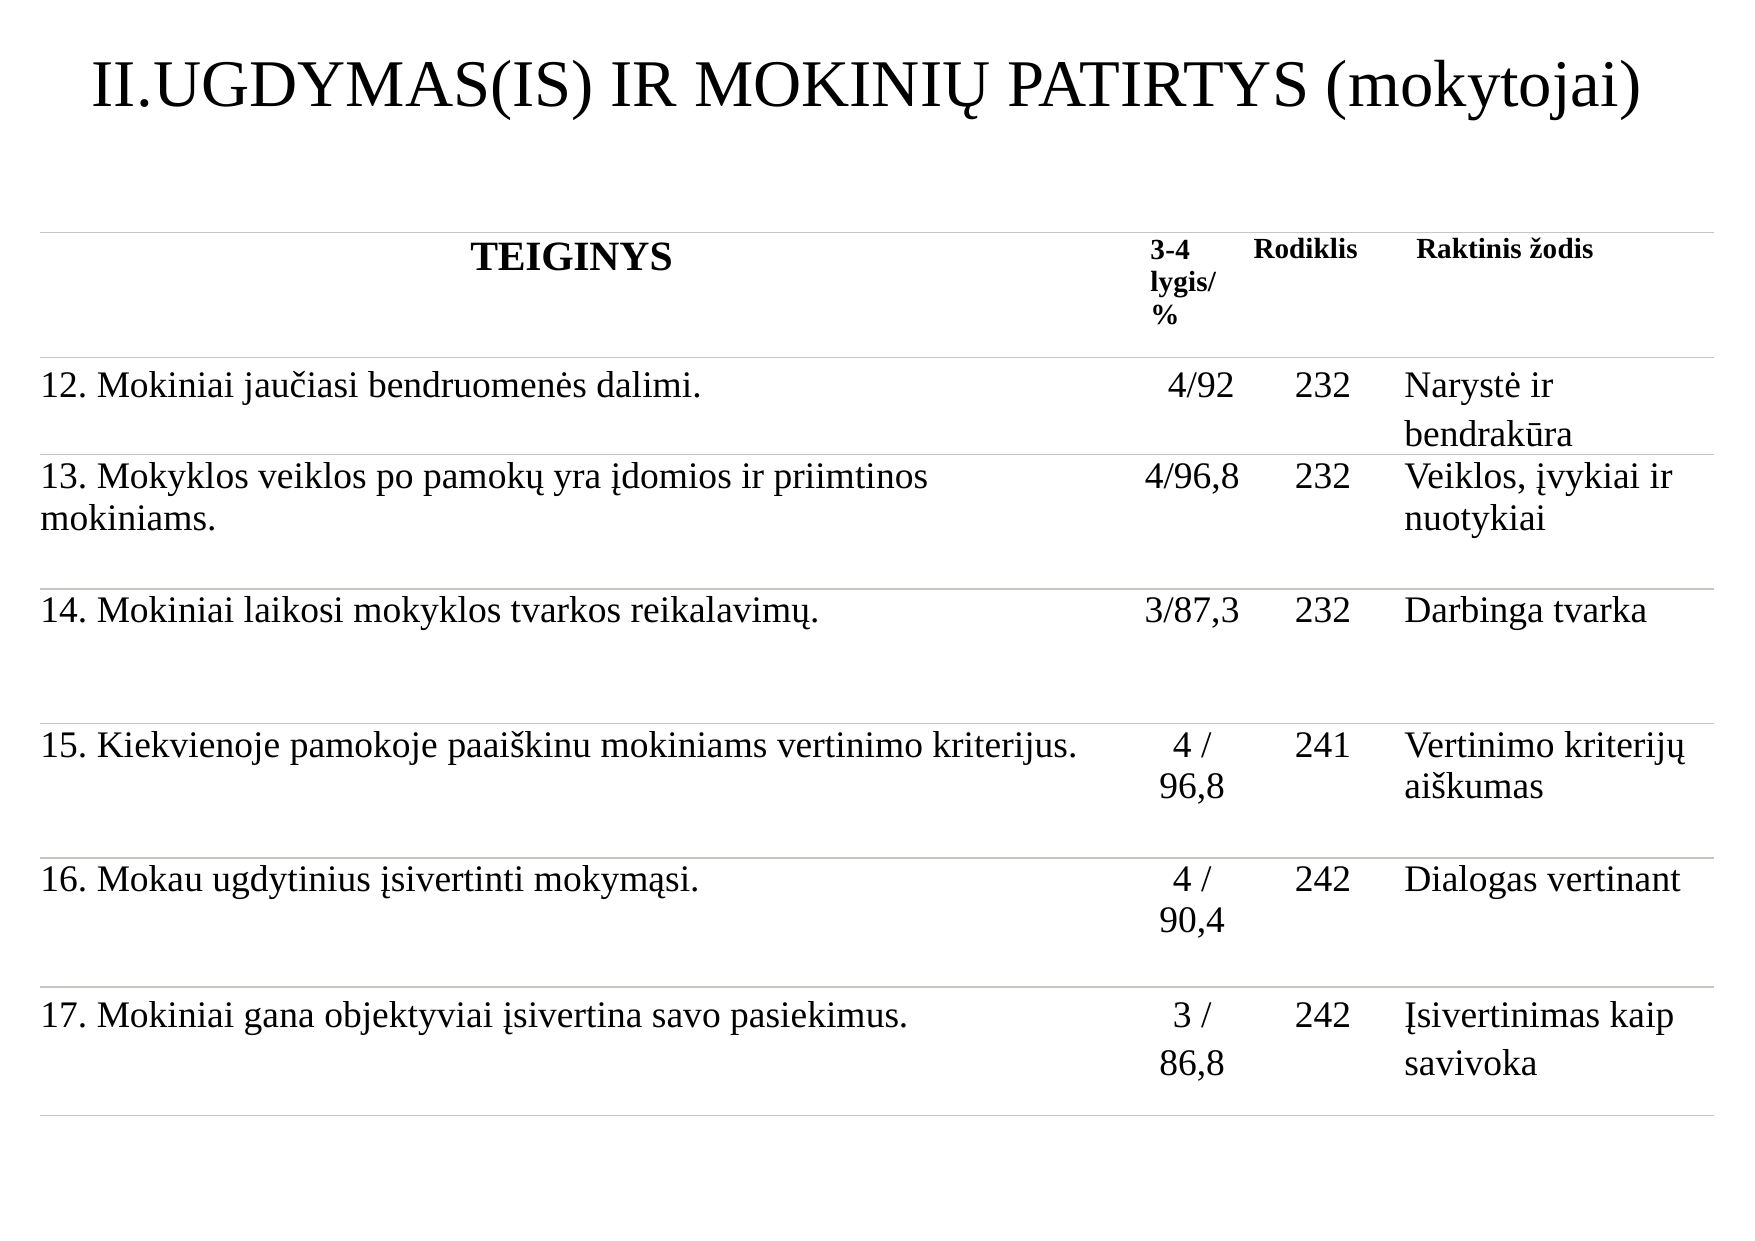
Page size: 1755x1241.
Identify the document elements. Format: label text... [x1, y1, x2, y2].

table_cell 14. Mokiniai laikosi mokyklos tvarkos reikalavimų. [40, 590, 1102, 723]
table_cell 4/92 [1102, 358, 1248, 454]
text_box II.UGDYMAS(IS) IR MOKINIŲ PATIRTYS (mokytojai) [77, 32, 1677, 173]
table_cell 12. Mokiniai jaučiasi bendruomenės dalimi. [40, 358, 1102, 454]
table_cell 242 [1248, 859, 1389, 986]
table_cell 4 / 90,4 [1102, 859, 1248, 986]
table_cell Vertinimo kriterijų aiškumas [1389, 724, 1714, 857]
table_header 3-4 lygis/ % [1102, 233, 1248, 357]
table_cell 232 [1248, 590, 1389, 723]
table_cell 13. Mokyklos veiklos po pamokų yra įdomios ir priimtinos mokiniams. [40, 455, 1102, 588]
table_cell 17. Mokiniai gana objektyviai įsivertina savo pasiekimus. [40, 988, 1102, 1115]
table_cell 242 [1248, 988, 1389, 1115]
table_cell 232 [1248, 455, 1389, 588]
table_cell Narystė ir bendrakūra [1389, 358, 1714, 454]
table_cell Darbinga tvarka [1389, 590, 1714, 723]
table_cell 16. Mokau ugdytinius įsivertinti mokymąsi. [40, 859, 1102, 986]
table_header Teiginys [40, 233, 1102, 357]
table_cell Dialogas vertinant [1389, 859, 1714, 986]
table_cell 232 [1248, 358, 1389, 454]
table_header Raktinis žodis [1389, 233, 1714, 357]
table_cell 3/87,3 [1102, 590, 1248, 723]
table_cell Veiklos, įvykiai ir nuotykiai [1389, 455, 1714, 588]
table_cell 241 [1248, 724, 1389, 857]
table_cell 15. Kiekvienoje pamokoje paaiškinu mokiniams vertinimo kriterijus. [40, 724, 1102, 857]
table_header Rodiklis [1248, 233, 1389, 357]
table_cell Įsivertinimas kaip savivoka [1389, 988, 1714, 1115]
table_cell 3 / 86,8 [1102, 988, 1248, 1115]
table_cell 4/96,8 [1102, 455, 1248, 588]
table_cell 4 / 96,8 [1102, 724, 1248, 857]
